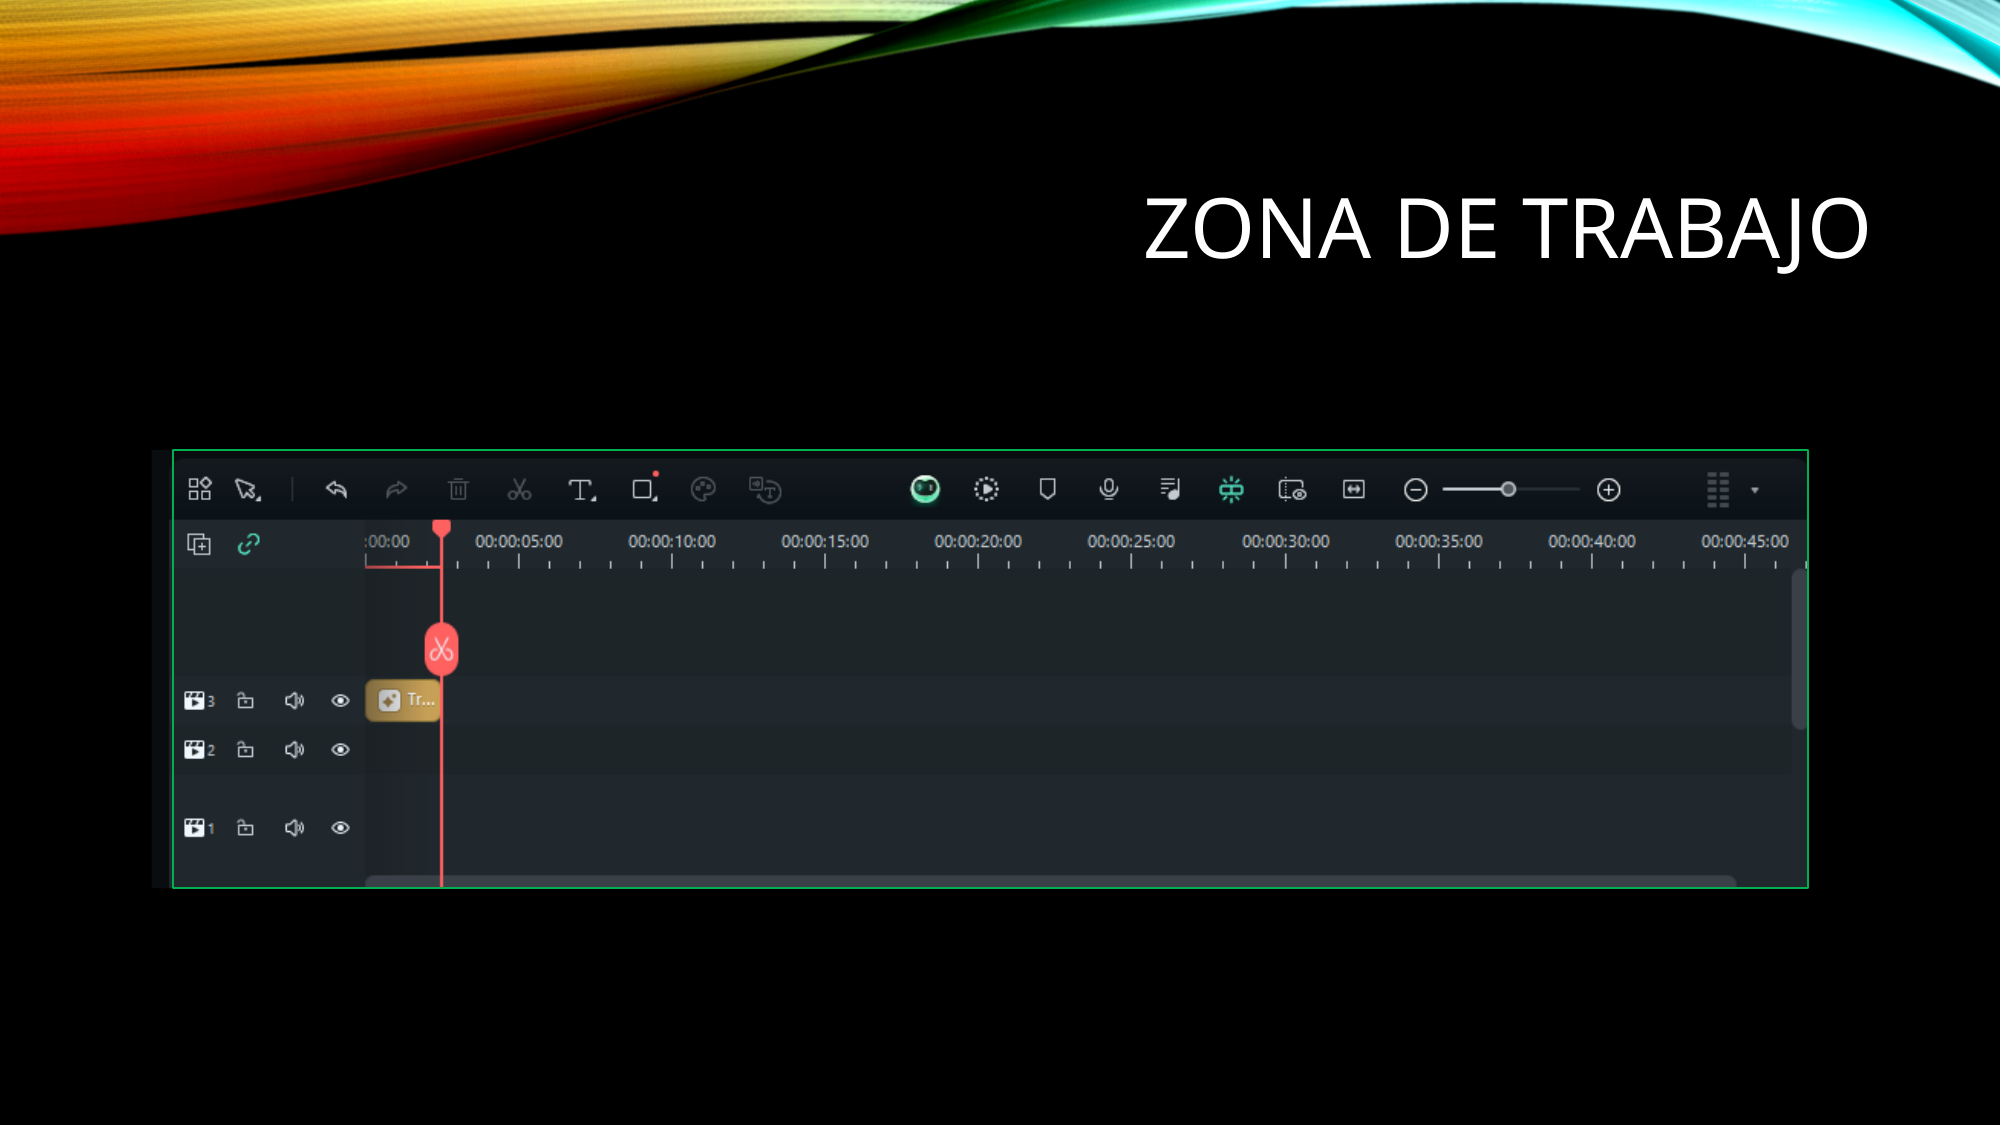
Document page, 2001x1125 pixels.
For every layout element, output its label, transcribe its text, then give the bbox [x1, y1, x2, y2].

picture [151, 449, 1809, 889]
picture [0, 0, 2000, 237]
title zona de trabajo [474, 125, 1888, 338]
